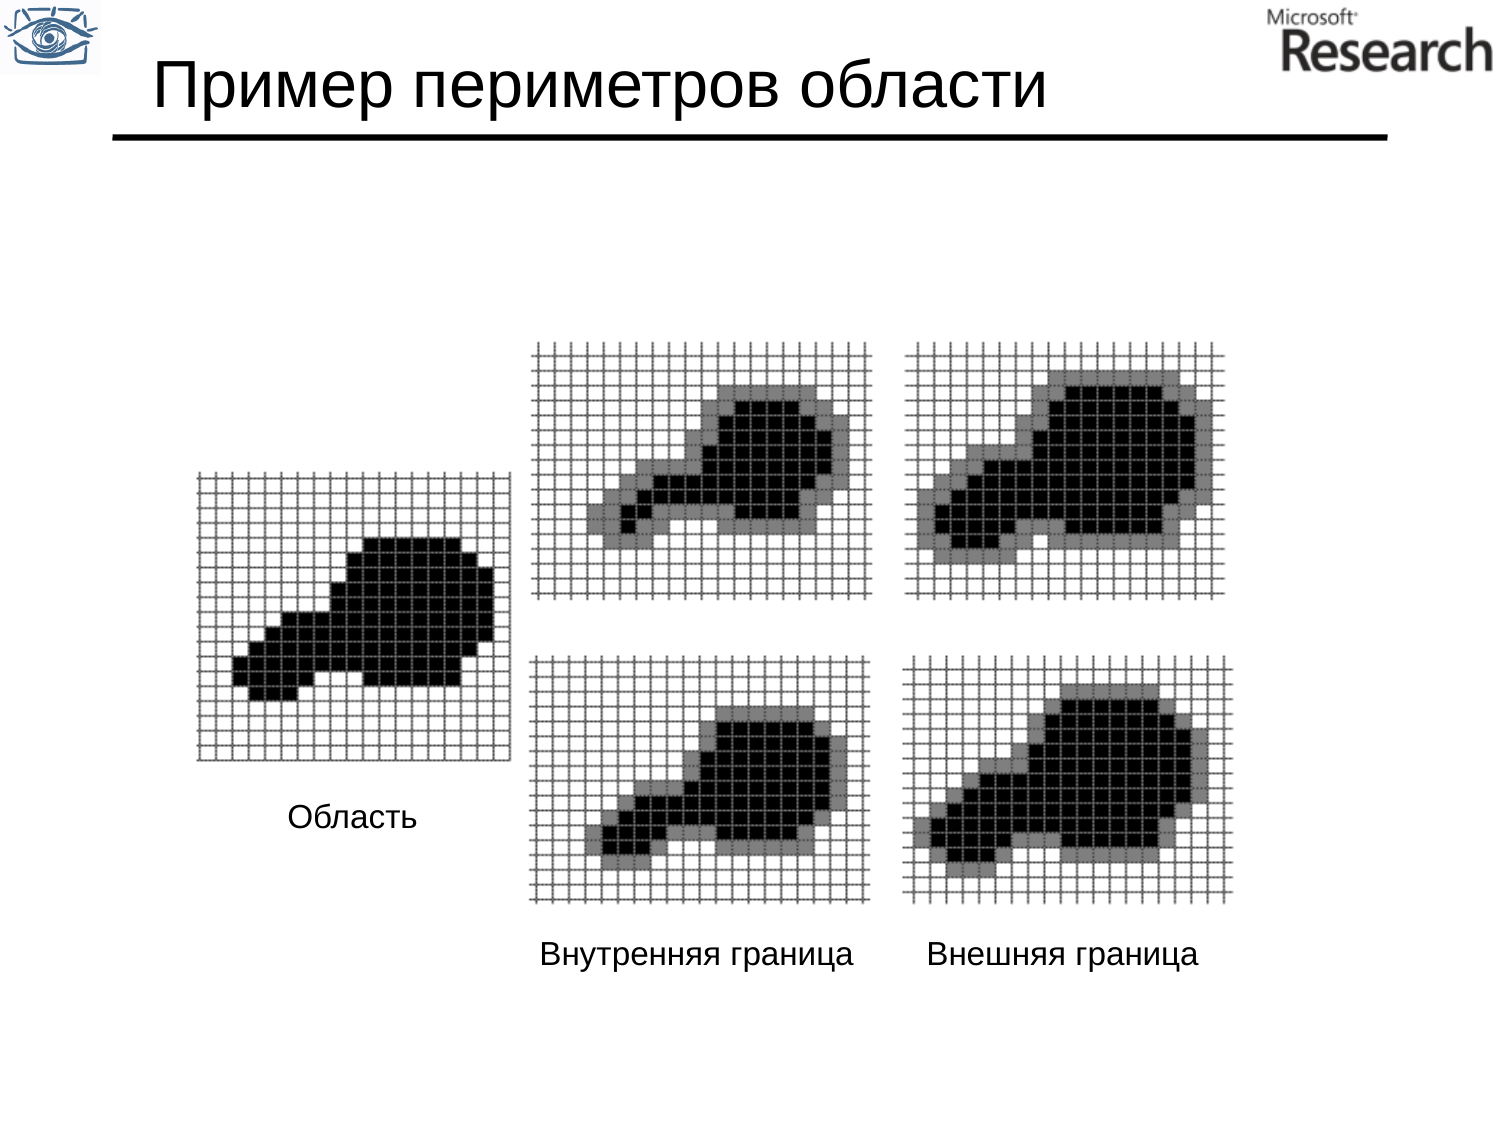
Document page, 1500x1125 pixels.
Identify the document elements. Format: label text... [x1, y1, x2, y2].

picture [187, 324, 1251, 926]
text_box Внутренняя граница [524, 934, 869, 980]
picture [0, 0, 101, 75]
title Пример периметров области [137, 0, 1417, 176]
text_box Внешняя граница [911, 934, 1214, 980]
picture [1417, 0, 1500, 81]
